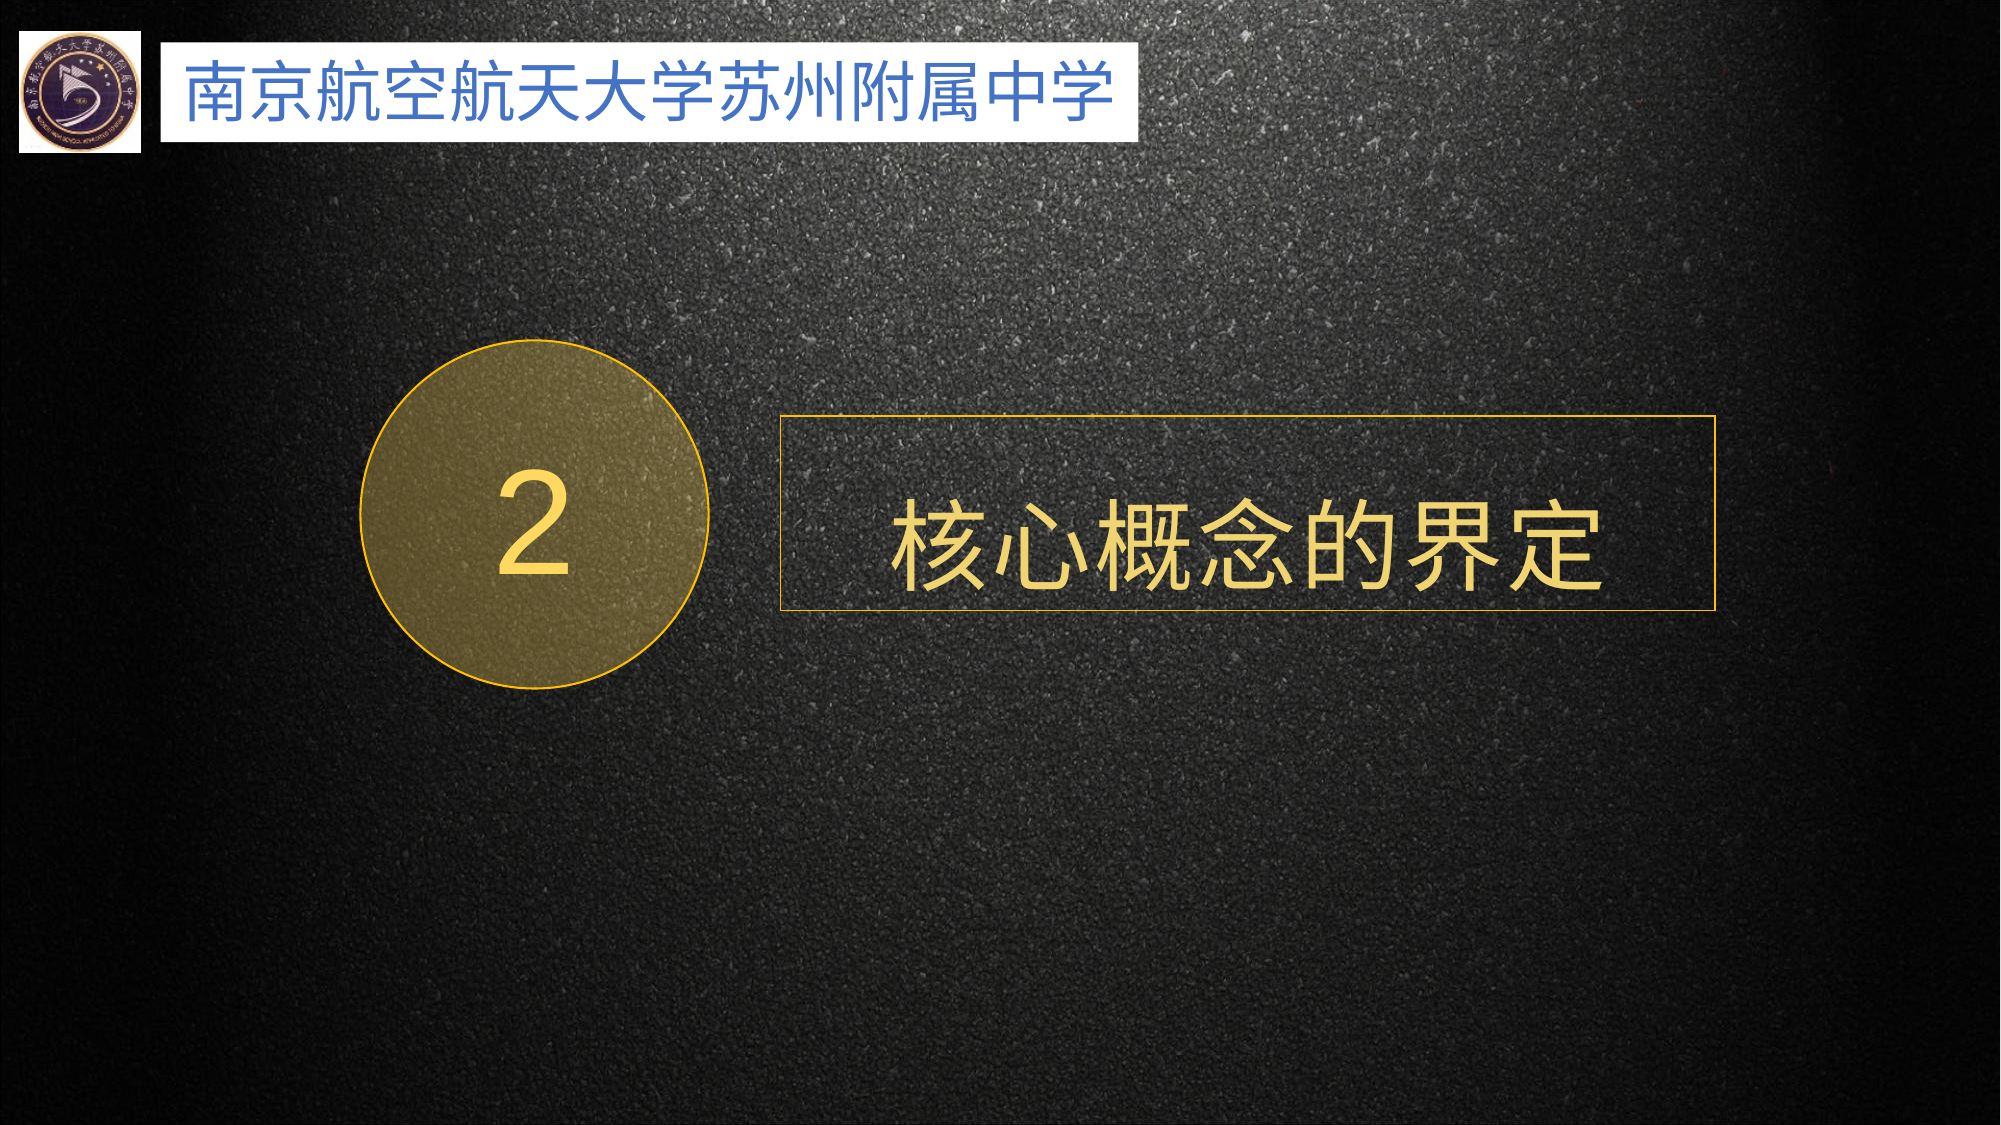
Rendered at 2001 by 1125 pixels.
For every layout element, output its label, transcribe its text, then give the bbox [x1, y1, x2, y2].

text_box 2 [360, 340, 709, 689]
picture [0, 0, 2001, 1125]
text_box 核心概念的界定 [780, 415, 1716, 611]
